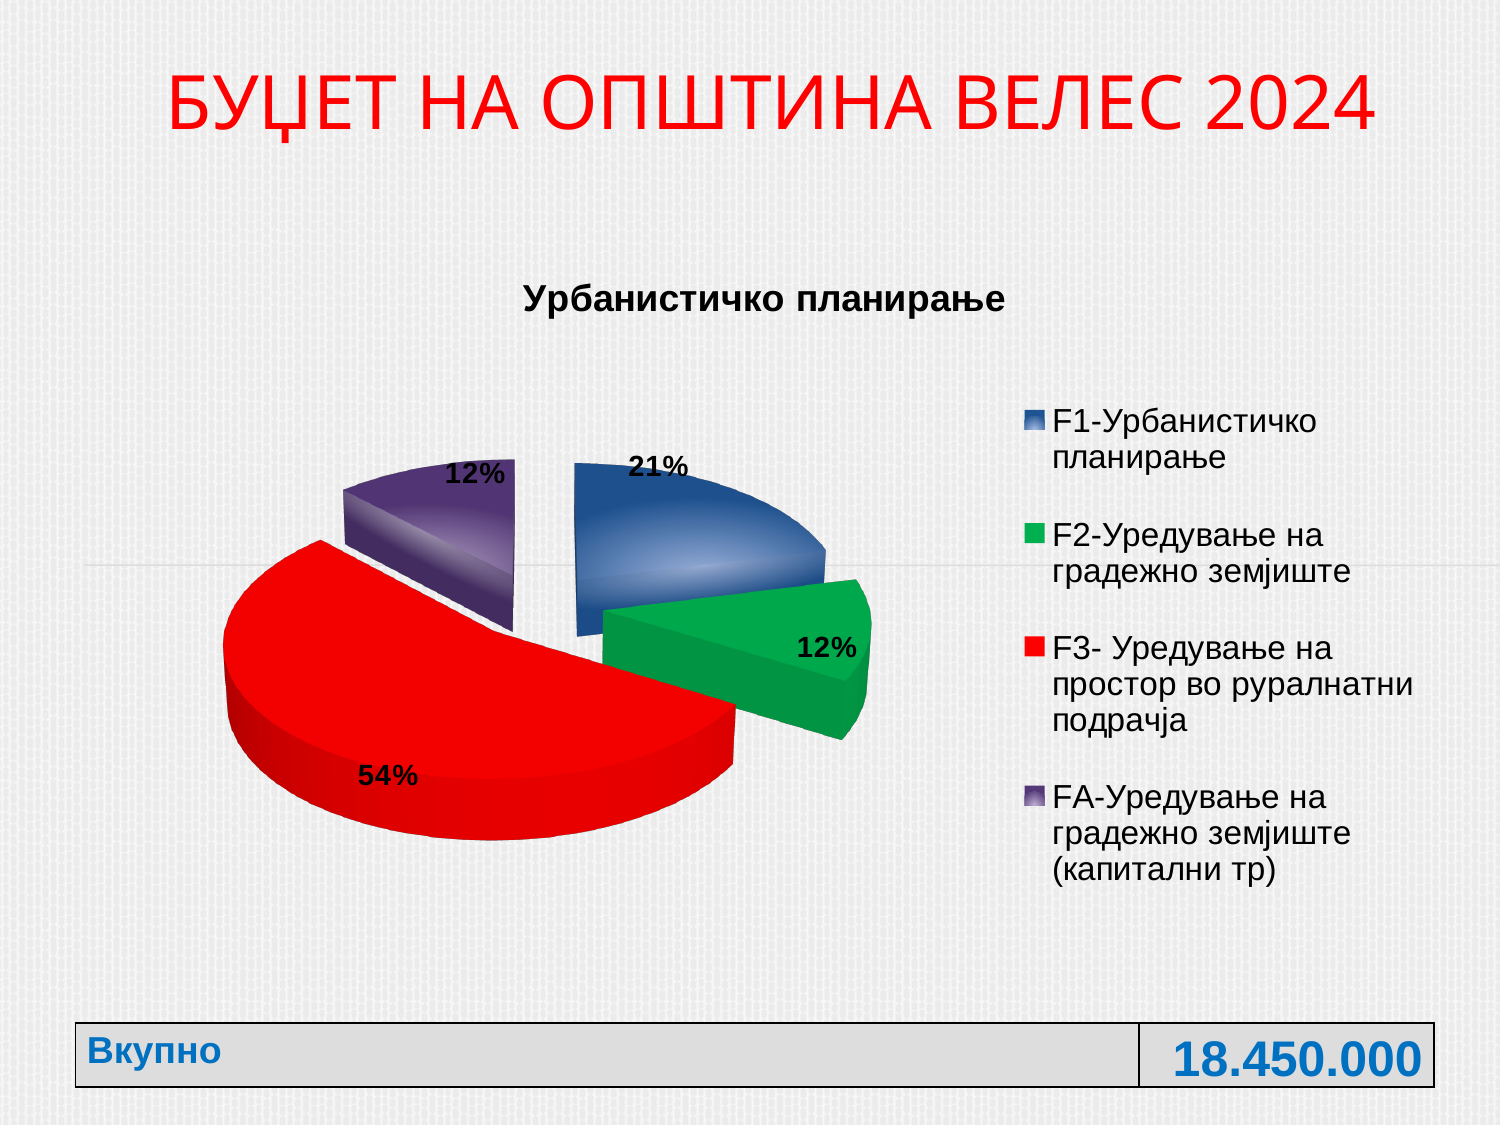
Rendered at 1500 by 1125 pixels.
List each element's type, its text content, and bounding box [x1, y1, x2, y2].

title БУЏЕТ НА ОПШТИНА ВЕЛЕС 2024 [70, 46, 1454, 164]
table_header Вкупно [76, 1024, 1138, 1086]
chart [75, 243, 1454, 965]
table_header 18.450.000 [1140, 1024, 1433, 1086]
